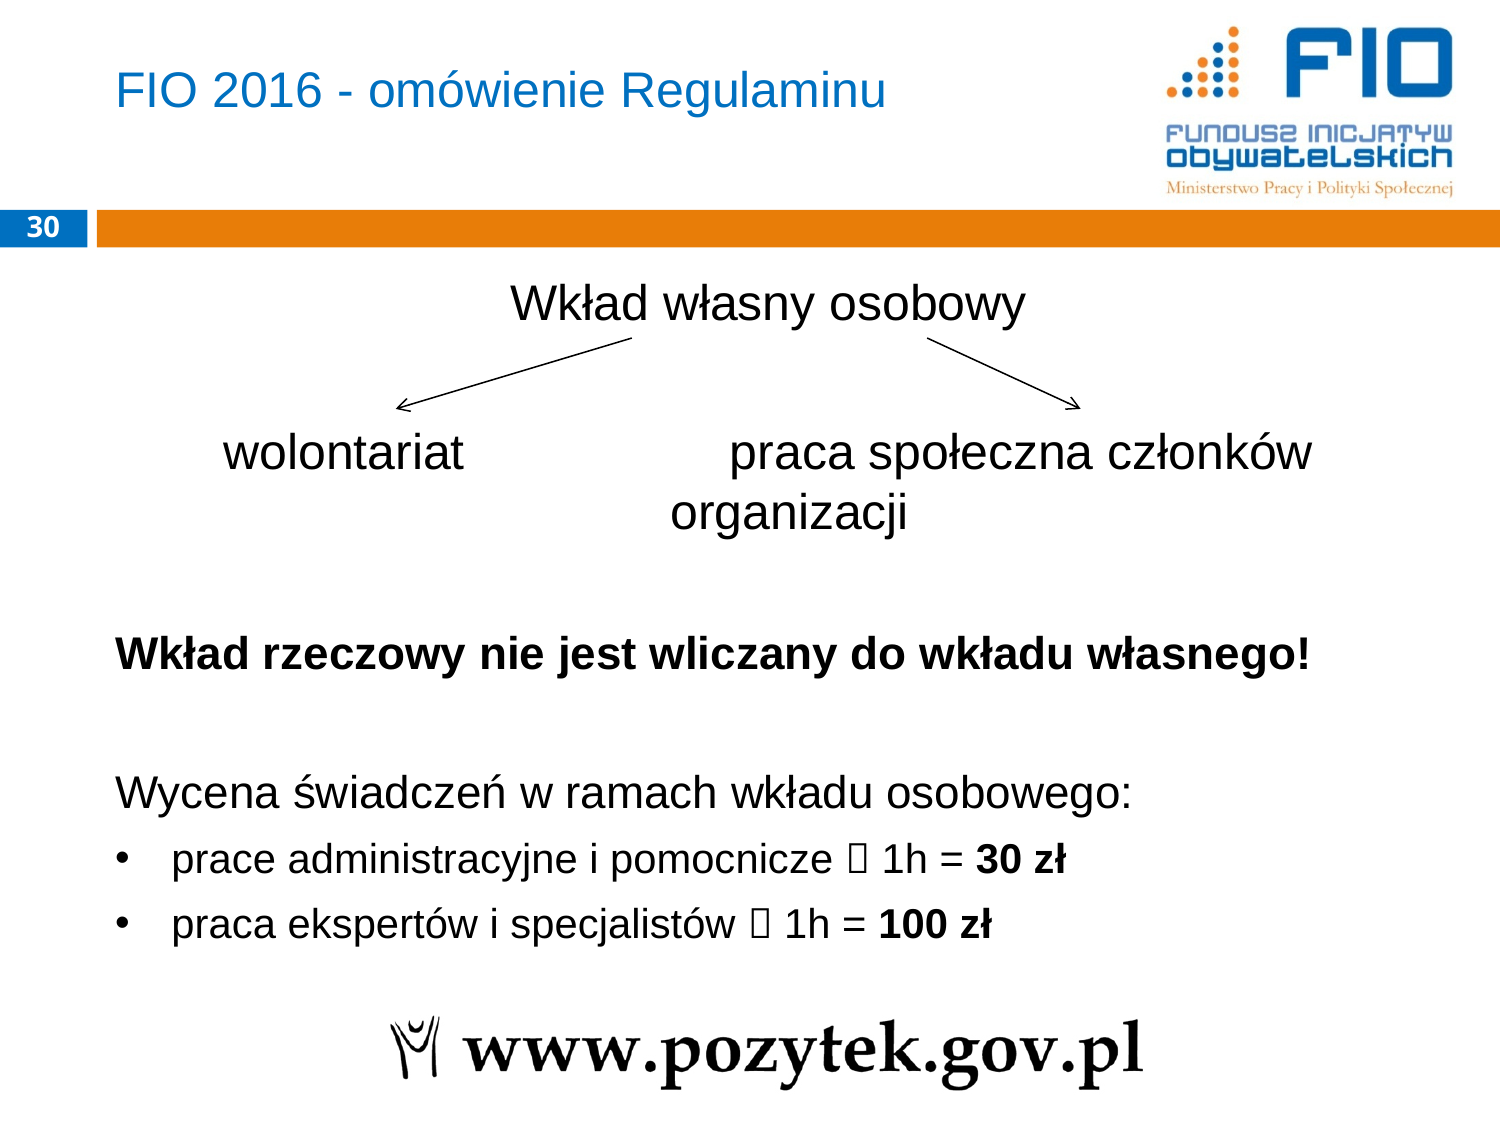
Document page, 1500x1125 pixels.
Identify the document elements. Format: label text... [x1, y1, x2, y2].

list Wkład własny osobowy wolontariat praca społeczna członków organizacji Wkład rzeczowy nie jest wliczany do wkładu własnego! Wycena świadczeń w ramach wkładu osobowego: prace administracyjne i pomocnicze  1h = 30 zł praca ekspertów i specjalistów  1h = 100 zł [100, 262, 1437, 1004]
picture [371, 1001, 1152, 1101]
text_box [926, 337, 1081, 410]
picture [1149, 16, 1468, 209]
title FIO 2016 - omówienie Regulaminu [99, 1, 1436, 235]
text_box 30 [0, 202, 87, 254]
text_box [395, 337, 632, 410]
